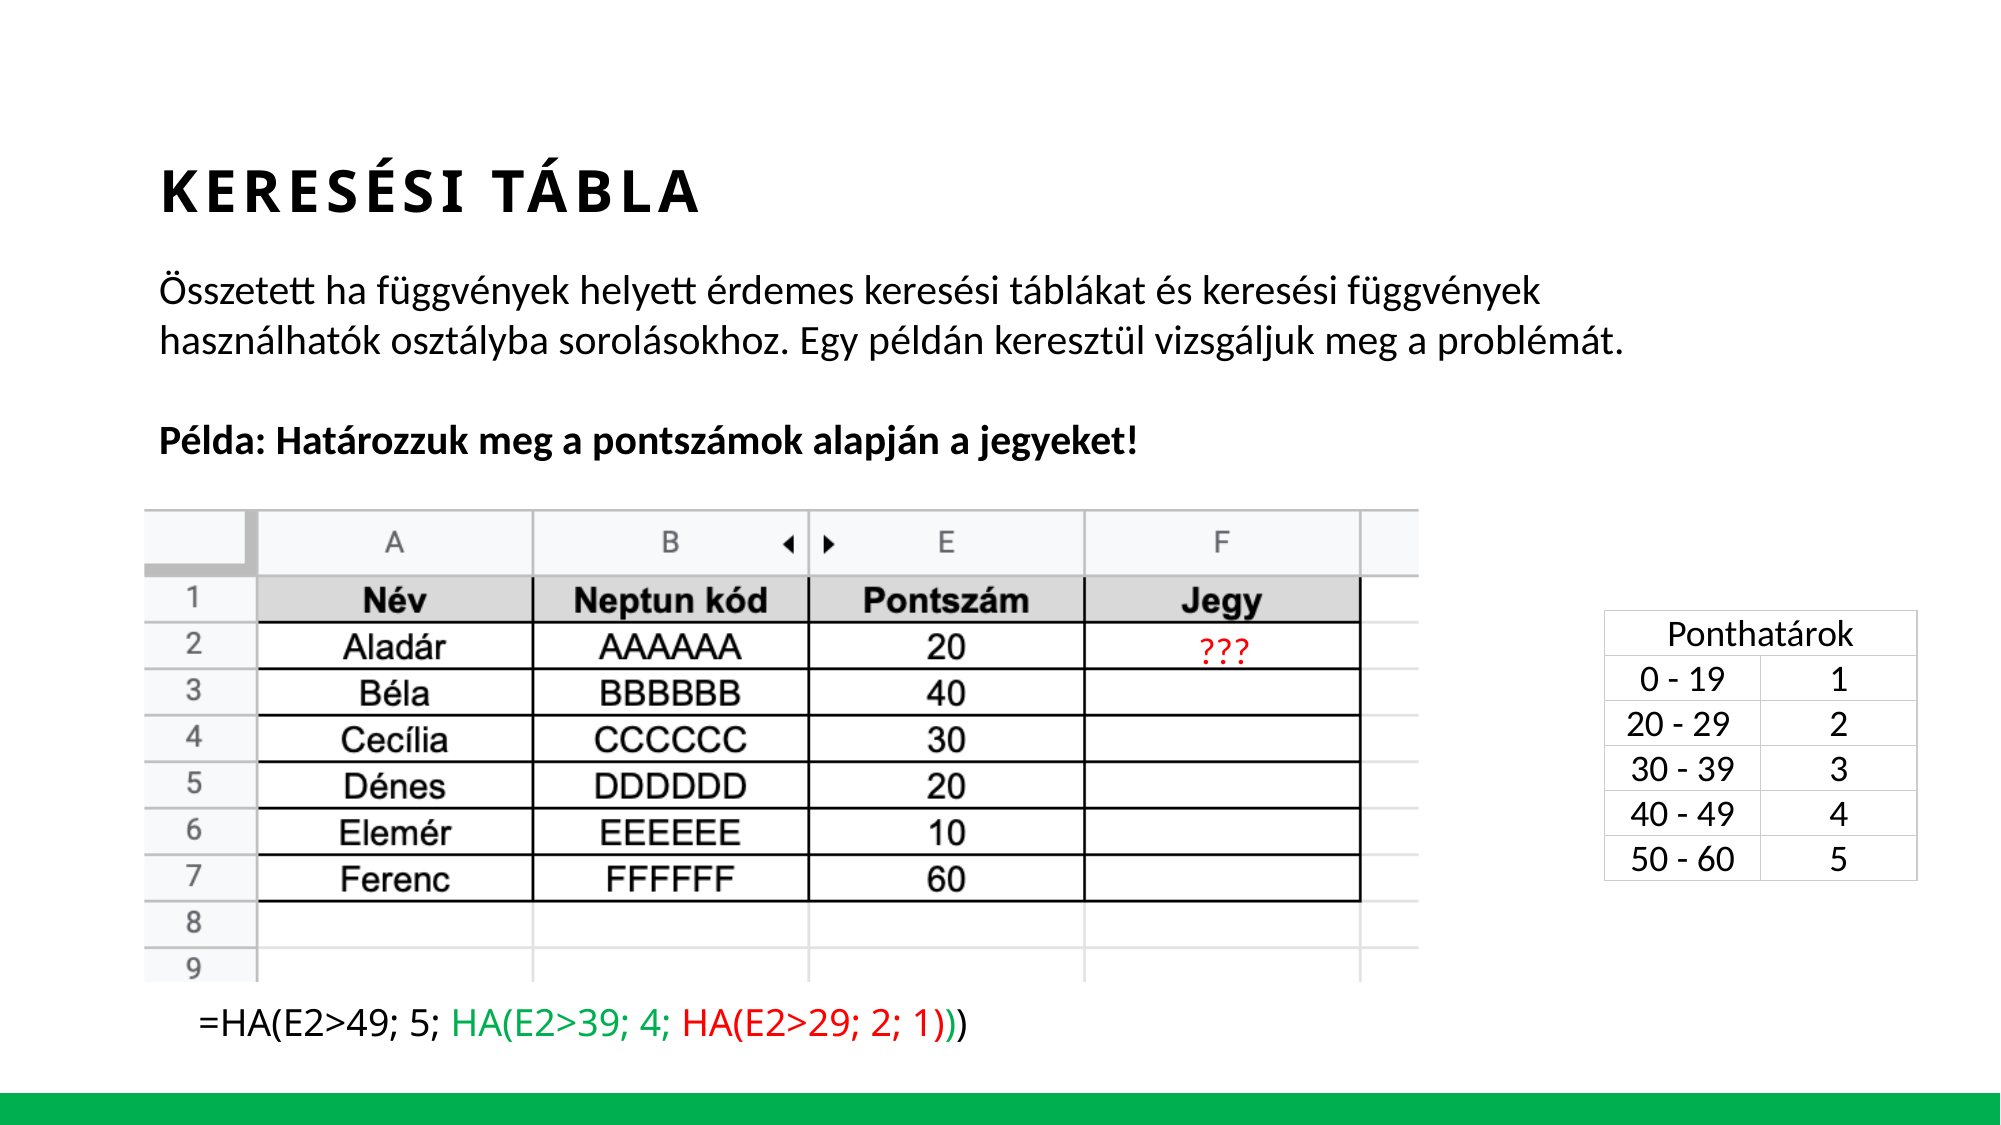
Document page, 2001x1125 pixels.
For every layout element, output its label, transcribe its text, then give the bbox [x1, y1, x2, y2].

table_cell 40 - 49 [1605, 791, 1760, 835]
table_header Ponthatárok [1605, 611, 1916, 655]
table_cell 0 - 19 [1605, 656, 1760, 700]
table_cell 30 - 39 [1605, 746, 1760, 790]
text_box KERESÉSI TÁBLA [144, 133, 1825, 279]
table_cell 2 [1761, 701, 1916, 745]
table_cell 1 [1761, 656, 1916, 700]
table_cell 3 [1761, 746, 1916, 790]
table_cell 20 - 29 [1605, 701, 1760, 745]
table_cell 4 [1761, 791, 1916, 835]
picture [144, 509, 1419, 982]
table_cell 50 - 60 [1605, 836, 1760, 880]
table_cell 5 [1761, 836, 1916, 880]
text_box [0, 1092, 2000, 1125]
text_box =HA(E2>49; 5; HA(E2>39; 4; HA(E2>29; 2; 1))) [183, 991, 1184, 1052]
text_box Összetett ha függvények helyett érdemes keresési táblákat és keresési függvények használhatók osztályba sorolásokhoz. Egy példán keresztül vizsgáljuk meg a problémát. Példa: Határozzuk meg a pontszámok alapján a jegyeket! [144, 255, 1761, 471]
